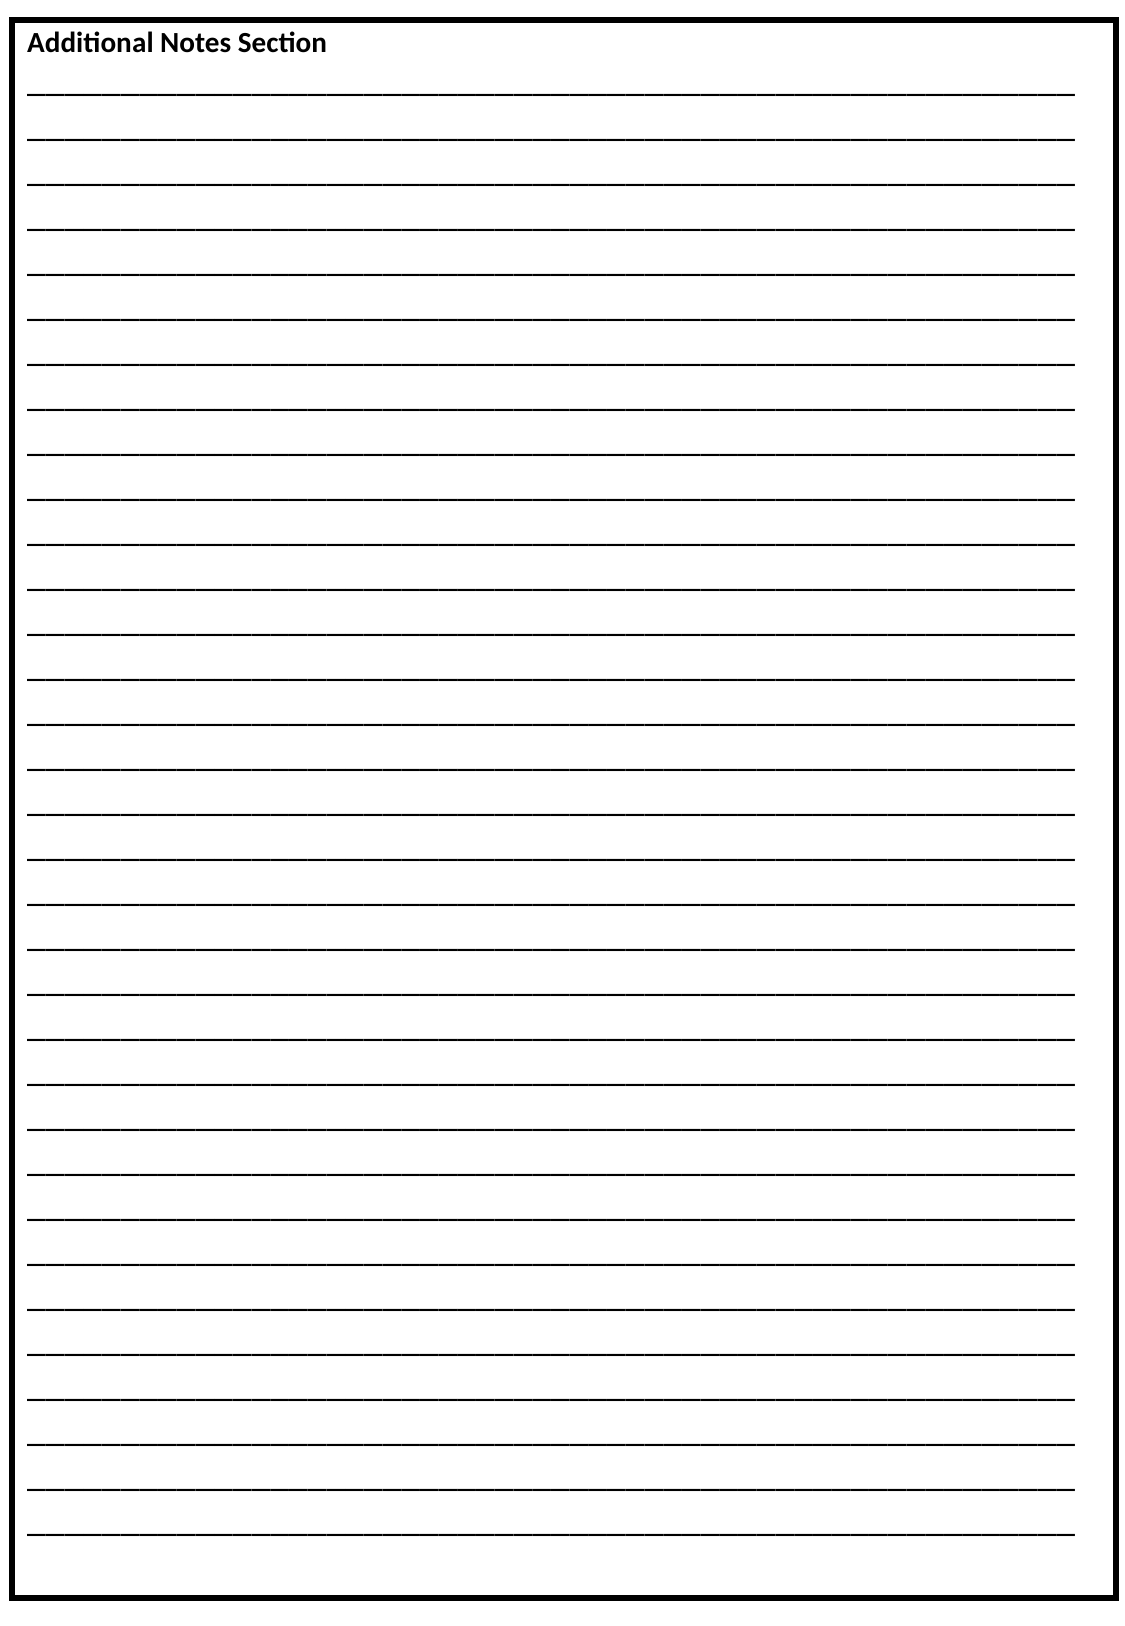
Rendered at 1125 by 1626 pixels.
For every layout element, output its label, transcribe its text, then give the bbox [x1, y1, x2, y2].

text_box [11, 19, 1117, 1599]
text_box Additional Notes Section [12, 13, 1067, 67]
text_box ________________________________________________________________________________________________________________________________________________________________________________________________________________________________________________________________________________________________________________________________________________________________________________________________________________________________________________________________________________________________________________________________________________________________________________________________________________________________________________________________________________________________________________________________________________________________________________________________________________________________________________________________________________________________________________________________________________________________________________________________________________________________________________________________________________________________________________________________________________________________________________________________________________________________________________________________________________________________________________________________________________________________________________________________________________________________________________________________________________________________________________________________________________________________________________________________________________________________________________________________________________________________________________________________________________________________________________________________________________________________________________________________________________________________________________________ [12, 46, 1098, 1592]
